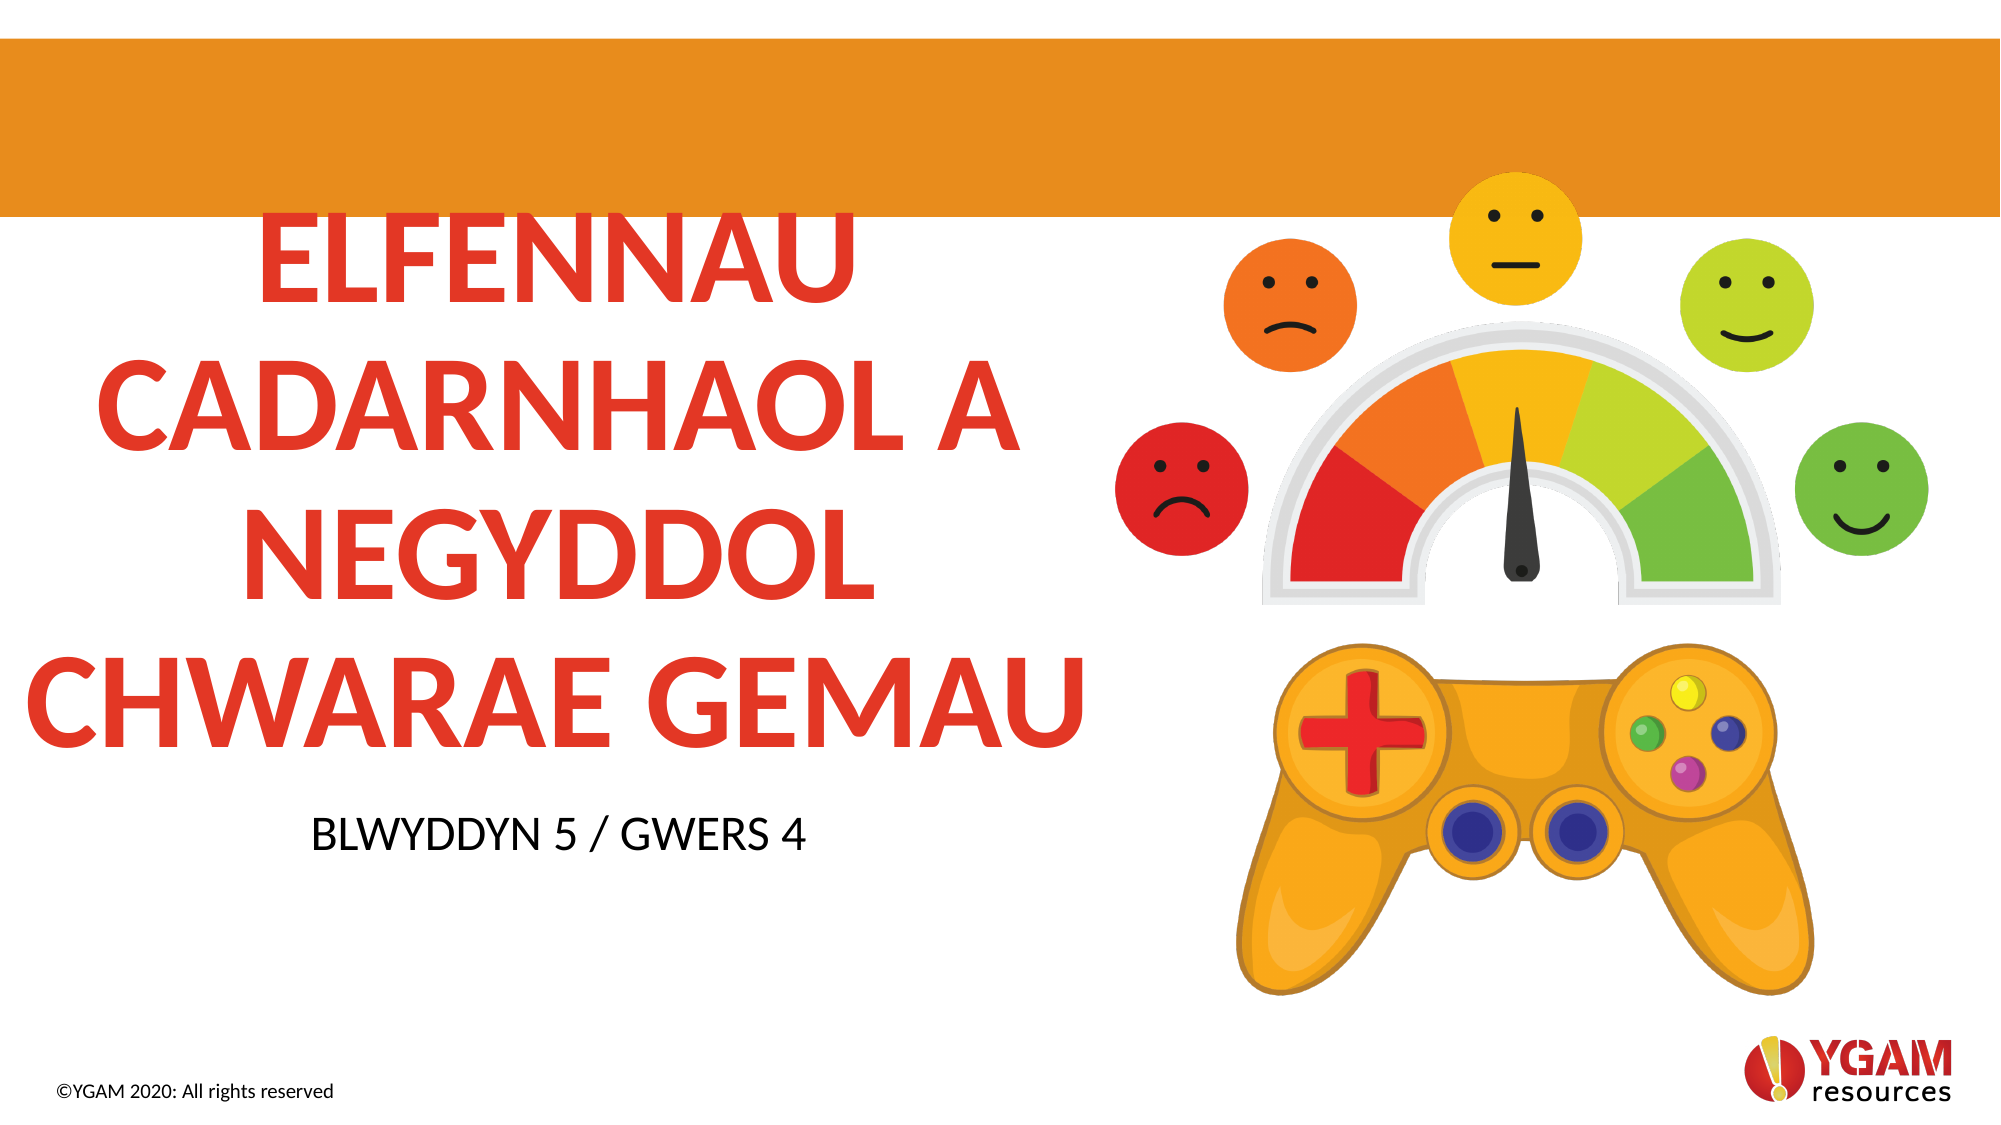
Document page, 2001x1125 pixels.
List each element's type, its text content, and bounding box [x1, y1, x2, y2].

subtitle BLWYDDYN 5 / GWERS 4 [0, 799, 1019, 982]
picture [1019, 138, 2000, 1108]
title ELFENNAU CADARNHAOL A NEGYDDOL CHWARAE GEMAU [0, 393, 1019, 785]
